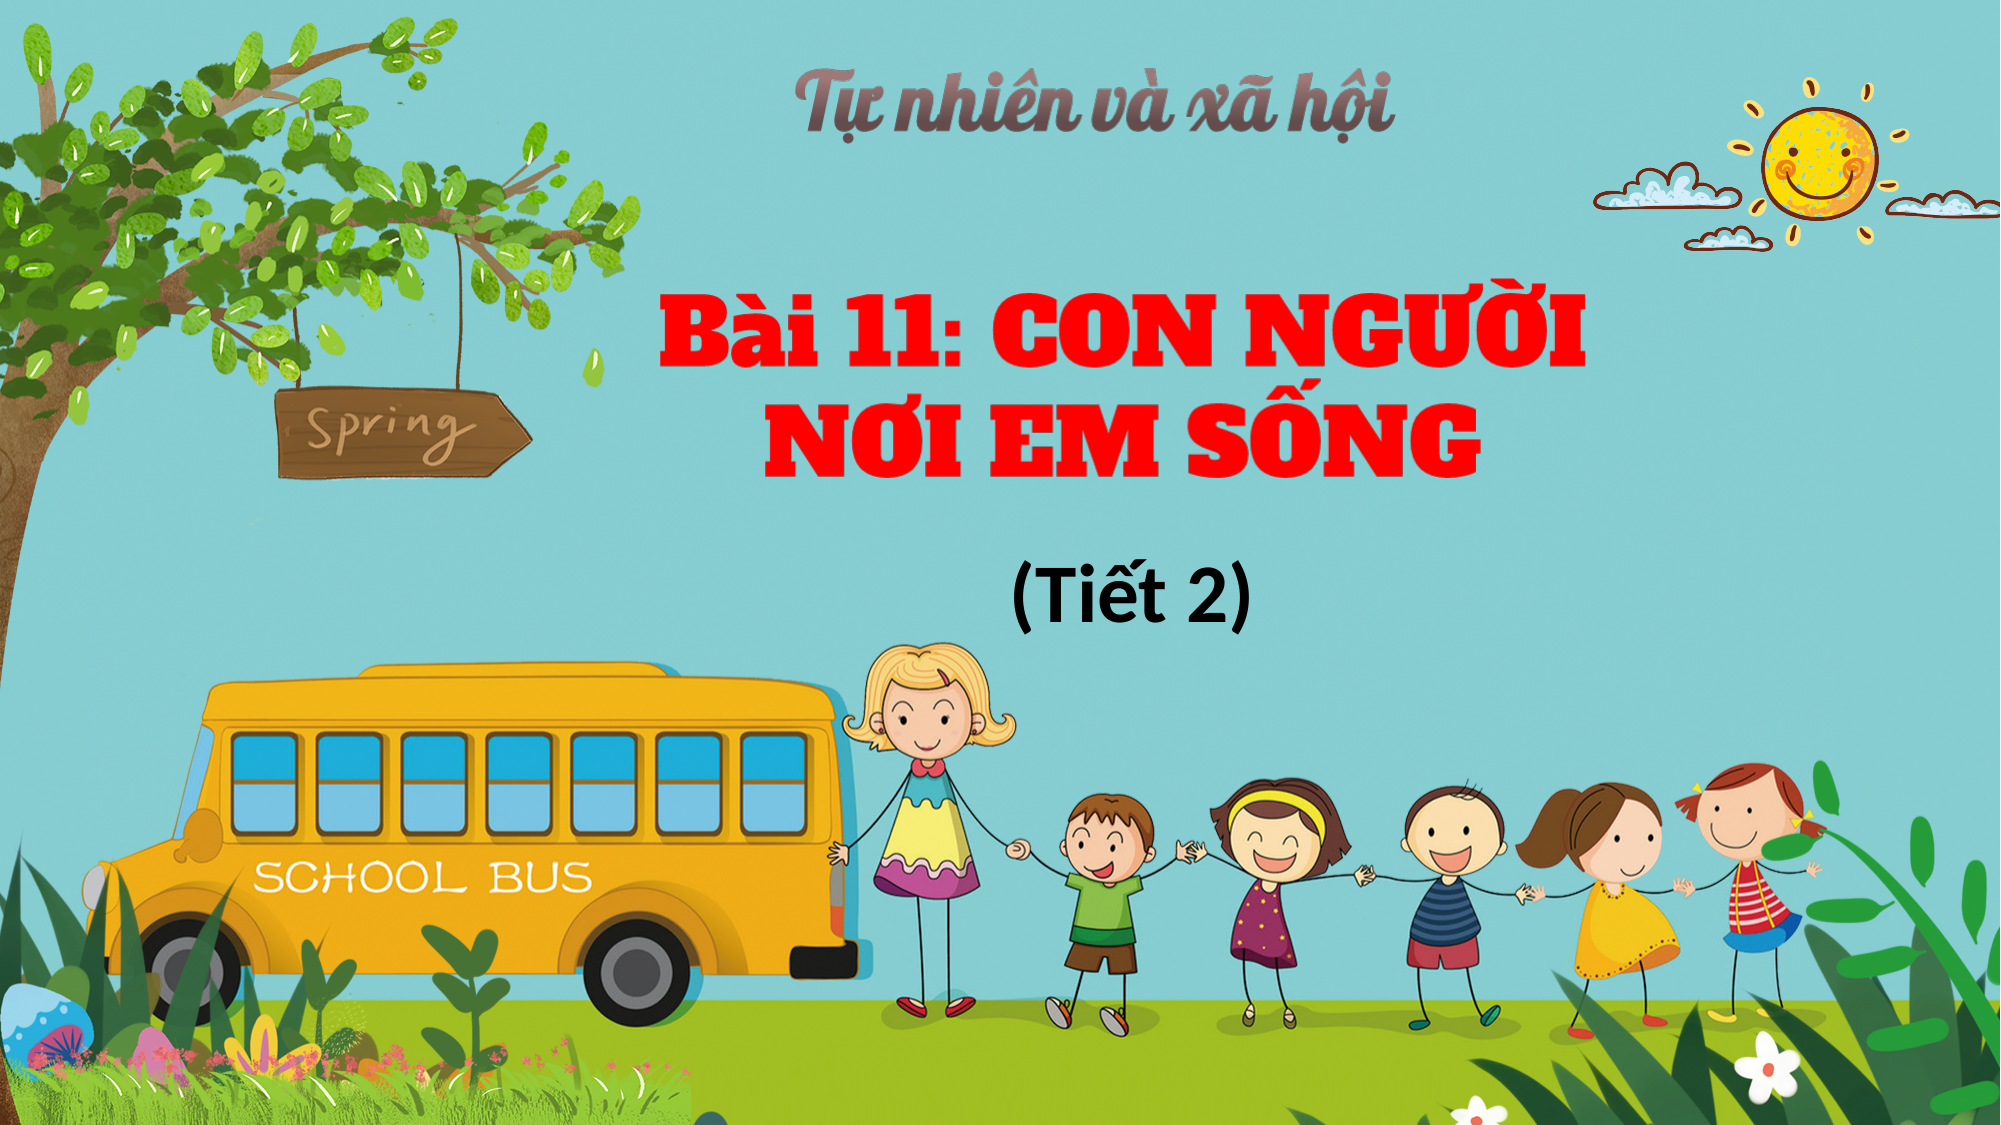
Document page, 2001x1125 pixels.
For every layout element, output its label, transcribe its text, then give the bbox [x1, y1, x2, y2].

text_box (Tiết 2) [994, 555, 1310, 647]
picture [0, 0, 2000, 1125]
